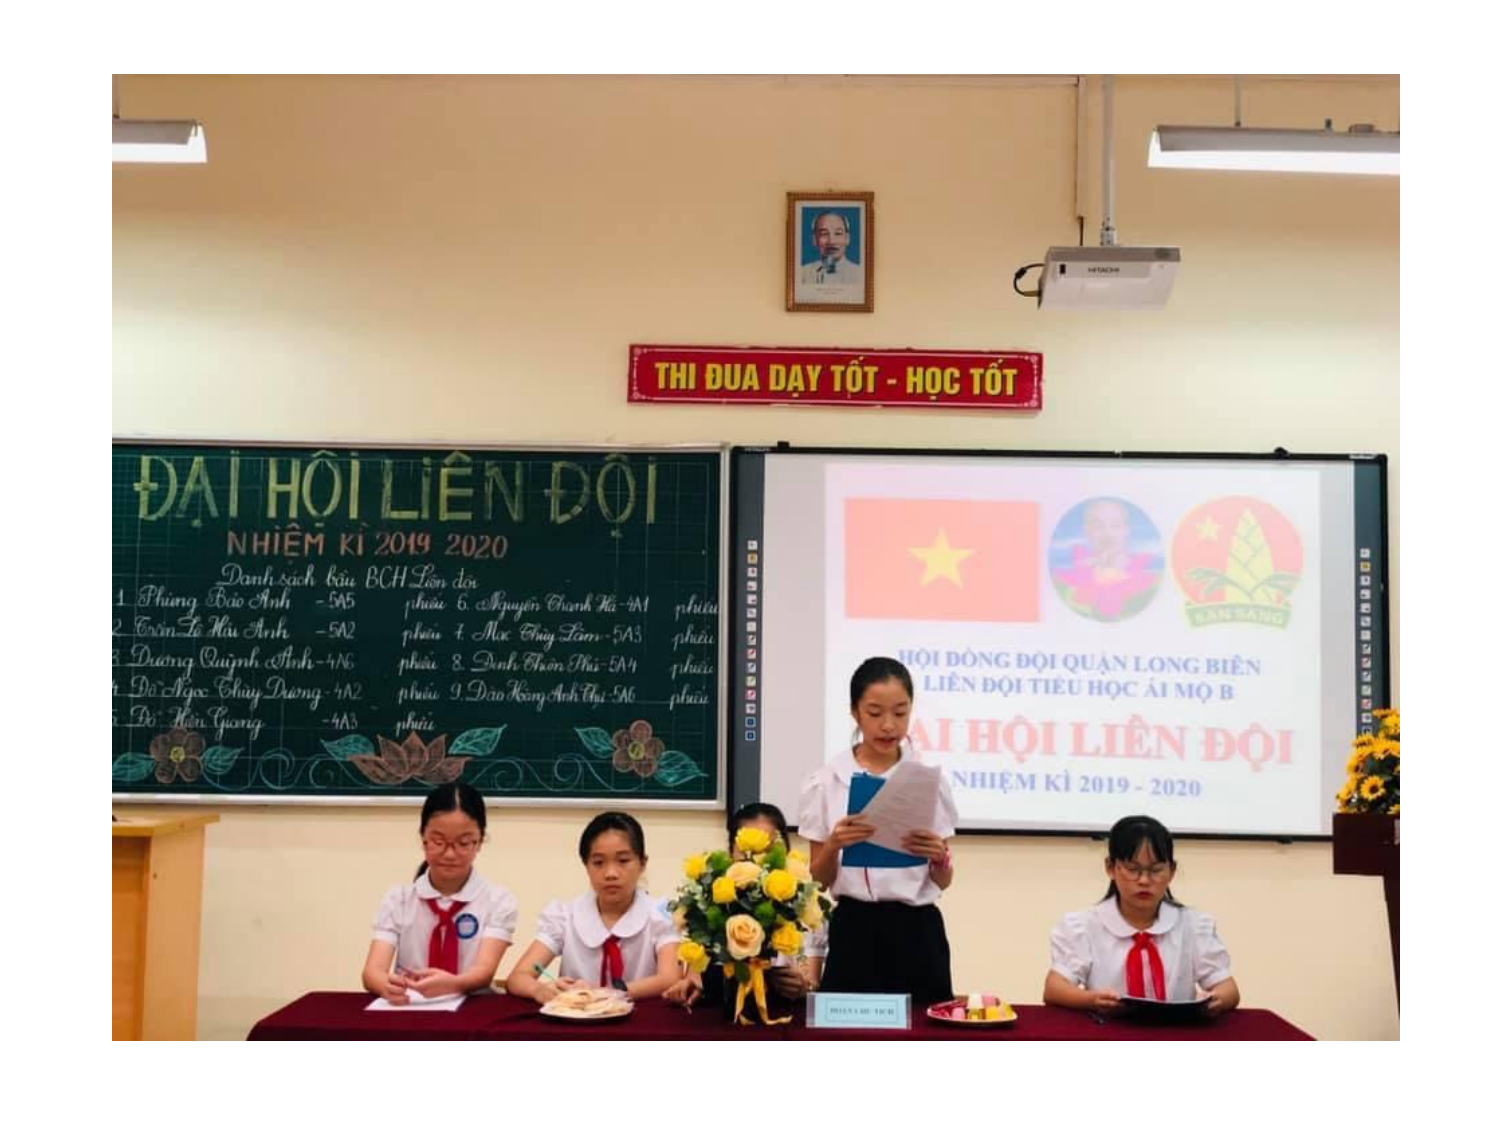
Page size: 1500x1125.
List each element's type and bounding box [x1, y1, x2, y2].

picture [112, 74, 1401, 1041]
